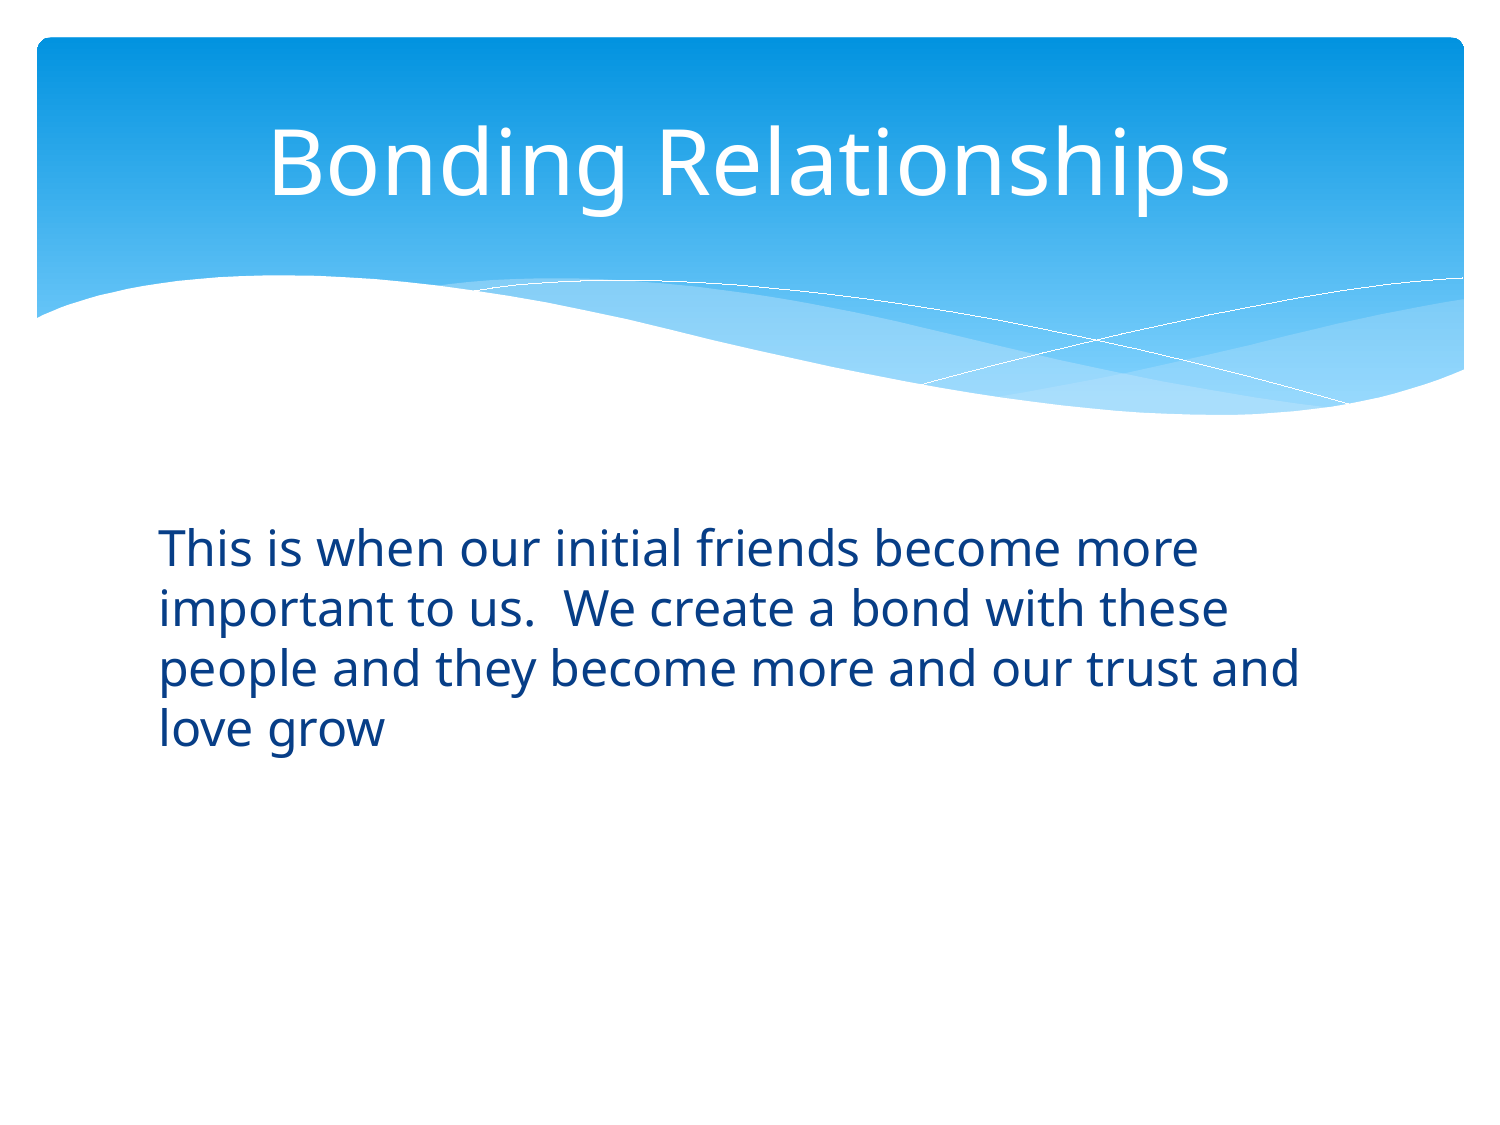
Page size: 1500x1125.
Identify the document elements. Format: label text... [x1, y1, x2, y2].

title Bonding Relationships [75, 55, 1425, 261]
list This is when our initial friends become more important to us. We create a bond with these people and they become more and our trust and love grow [143, 438, 1359, 1005]
